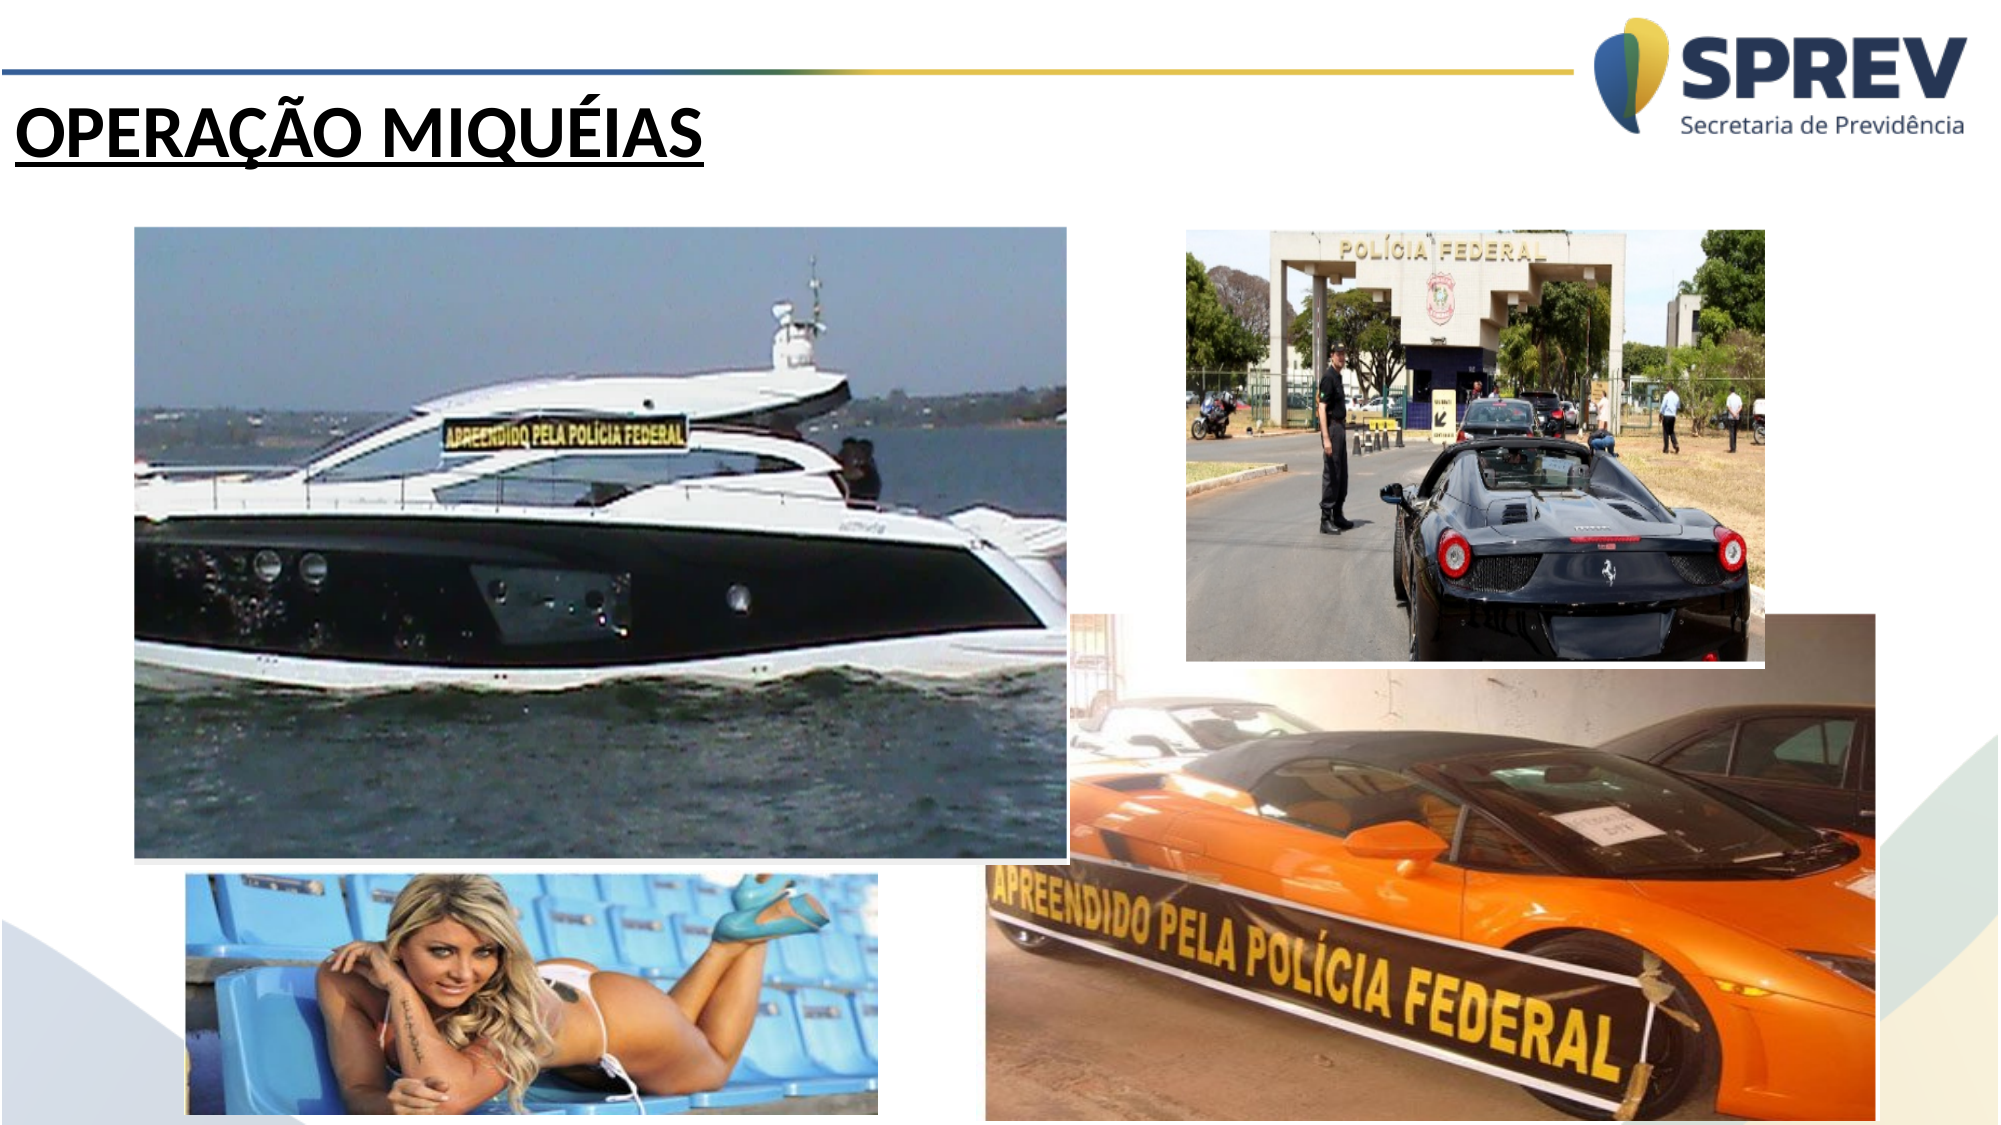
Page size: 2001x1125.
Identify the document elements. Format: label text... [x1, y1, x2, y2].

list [184, 873, 878, 1115]
title OPERAÇÃO MIQUÉIAS [0, 74, 1350, 170]
picture [2, 0, 1998, 1125]
